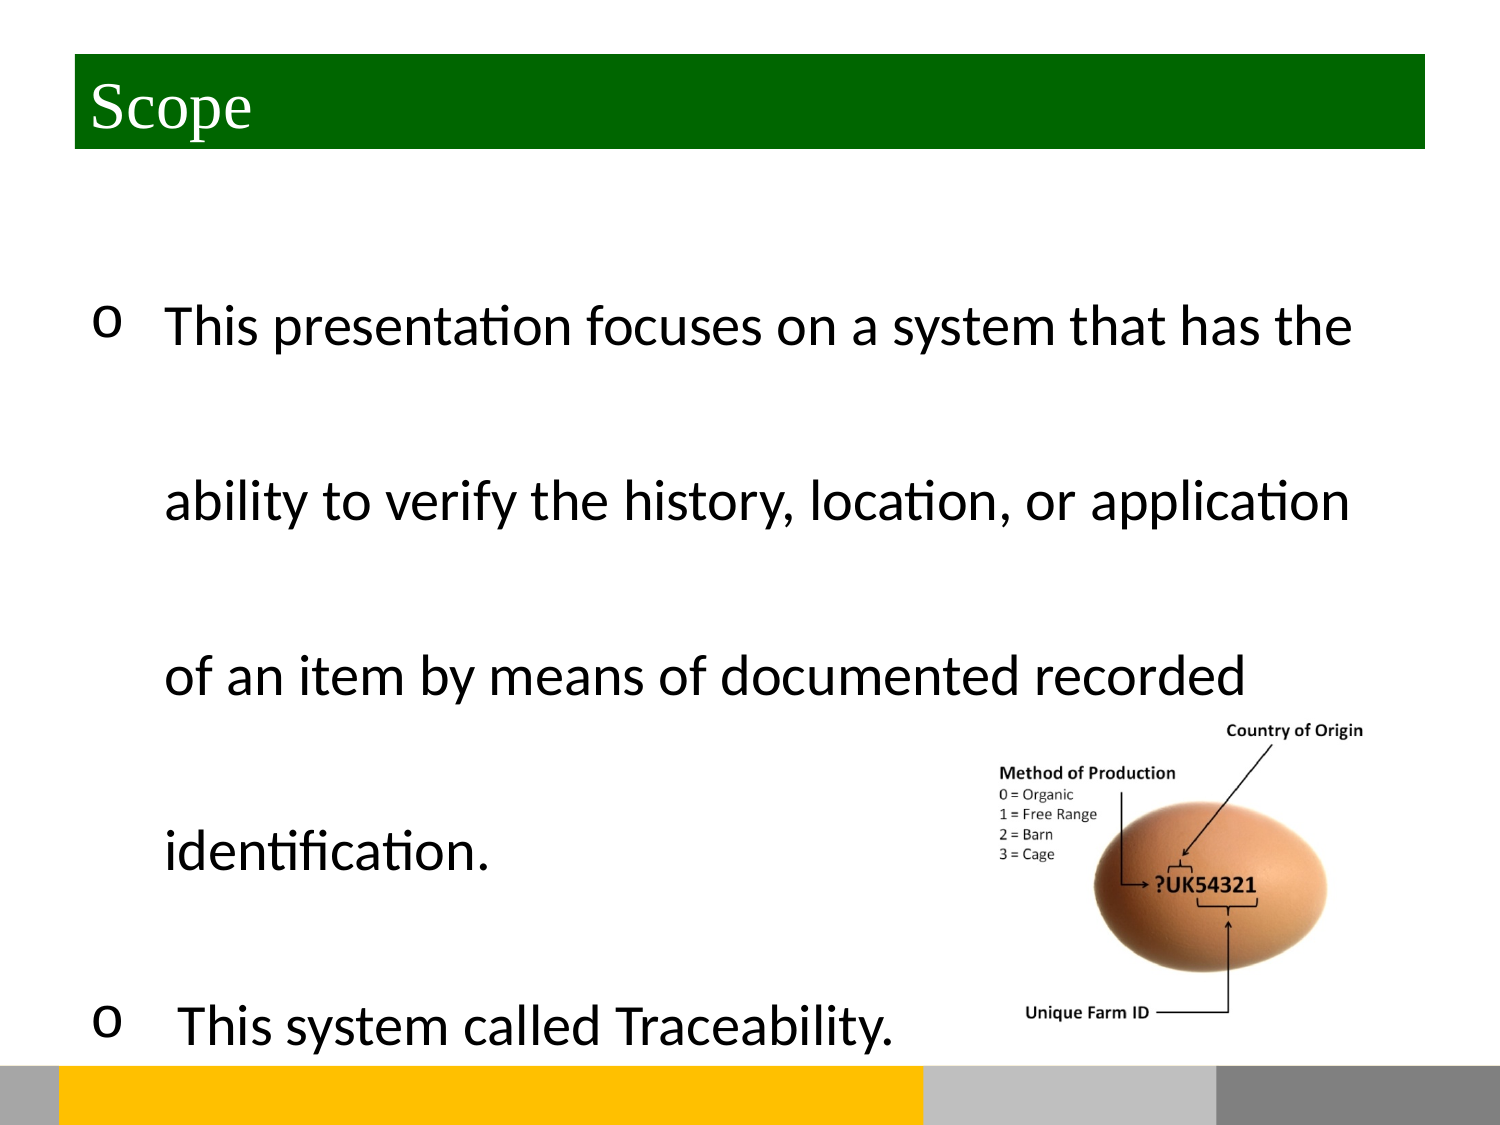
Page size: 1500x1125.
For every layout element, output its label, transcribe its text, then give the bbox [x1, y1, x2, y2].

picture [987, 712, 1376, 1027]
text_box Scope [74, 54, 1425, 149]
text_box [0, 1064, 61, 1125]
text_box [61, 1064, 921, 1125]
text_box [921, 1064, 1214, 1125]
text_box This presentation focuses on a system that has the ability to verify the history, location, or application of an item by means of documented recorded identification. This system called Traceability. [74, 174, 1425, 1064]
text_box [1214, 1064, 1500, 1125]
